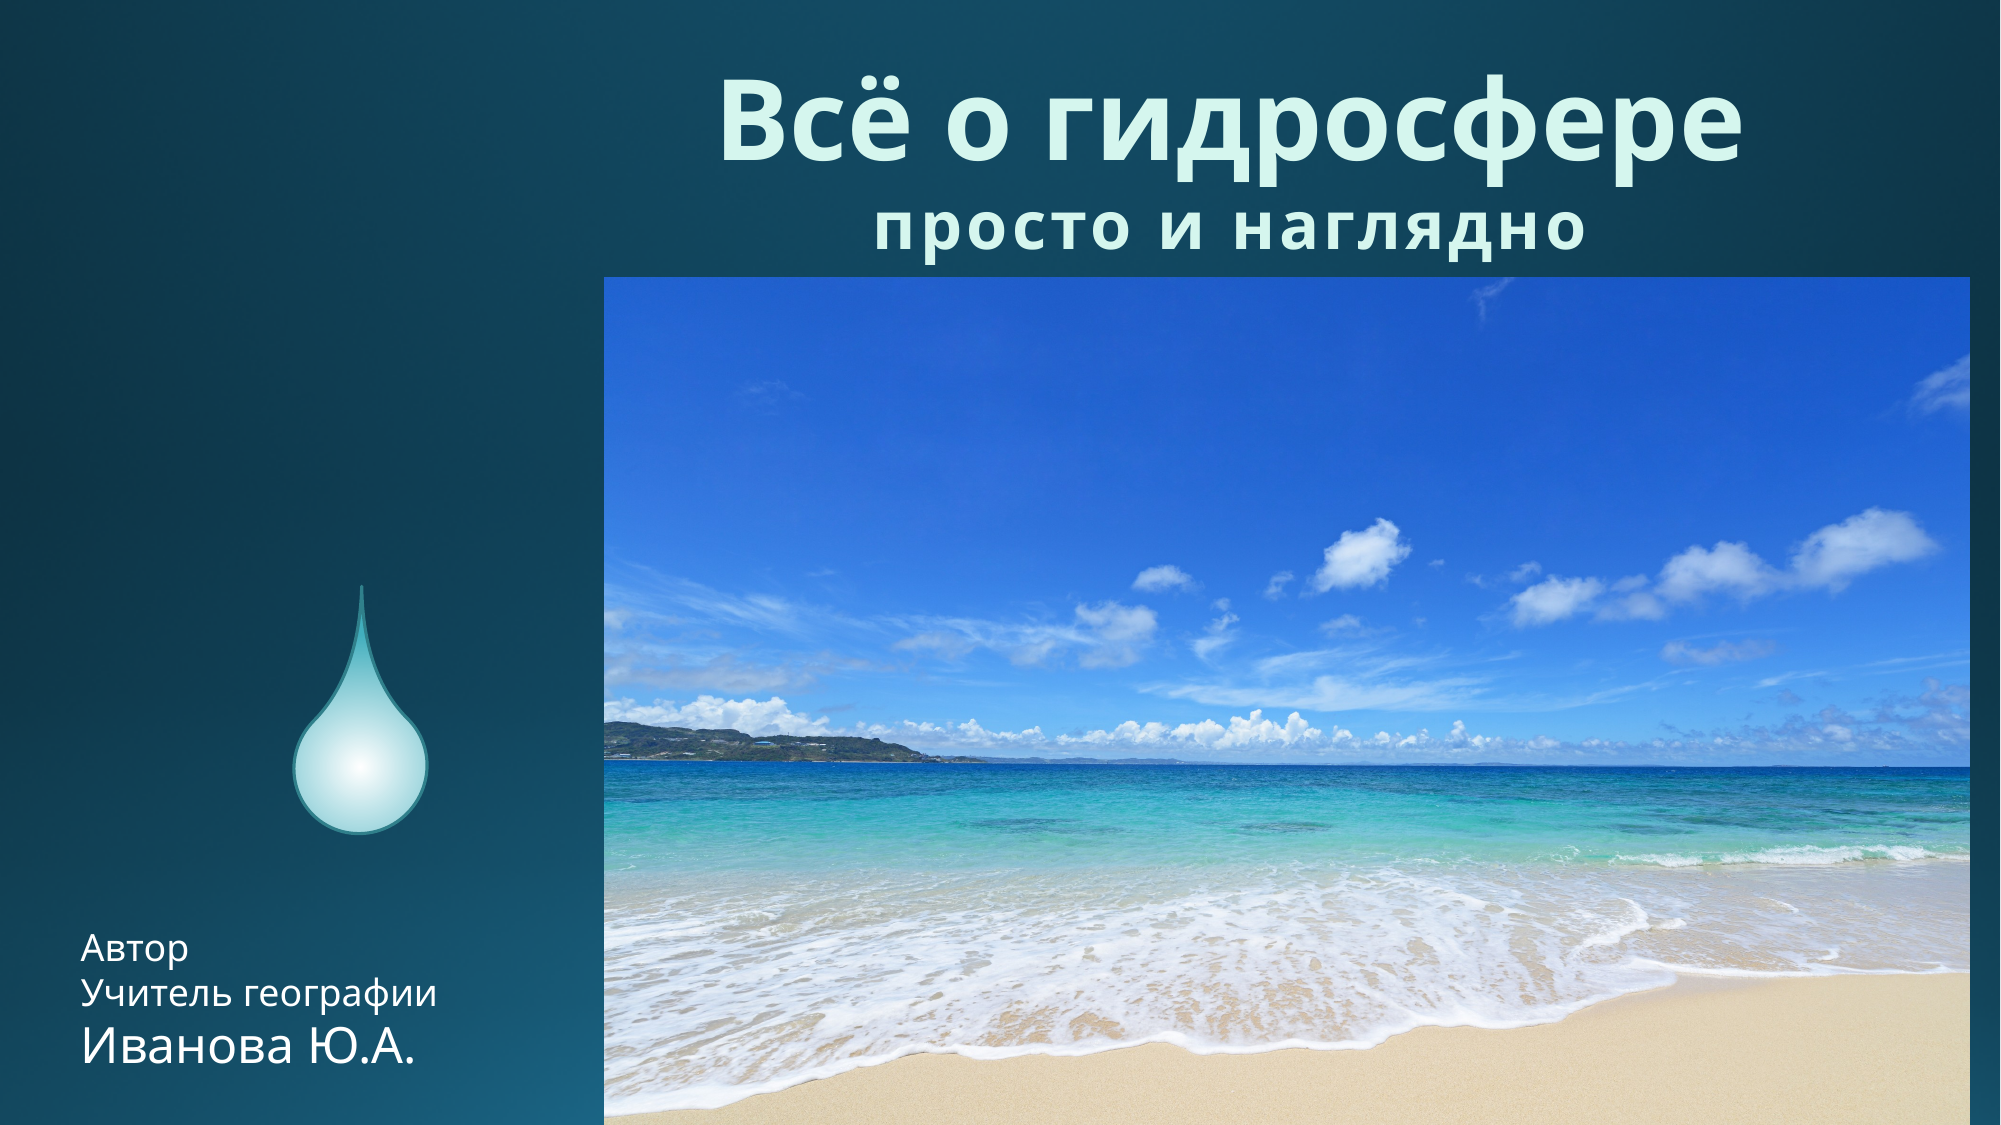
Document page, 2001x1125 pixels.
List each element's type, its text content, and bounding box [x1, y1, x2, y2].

text_box Автор Учитель географии Иванова Ю.А. [65, 916, 539, 1081]
picture [0, 0, 2001, 1125]
text_box Всё о гидросфере просто и наглядно [491, 40, 1970, 271]
text_box [292, 584, 429, 836]
